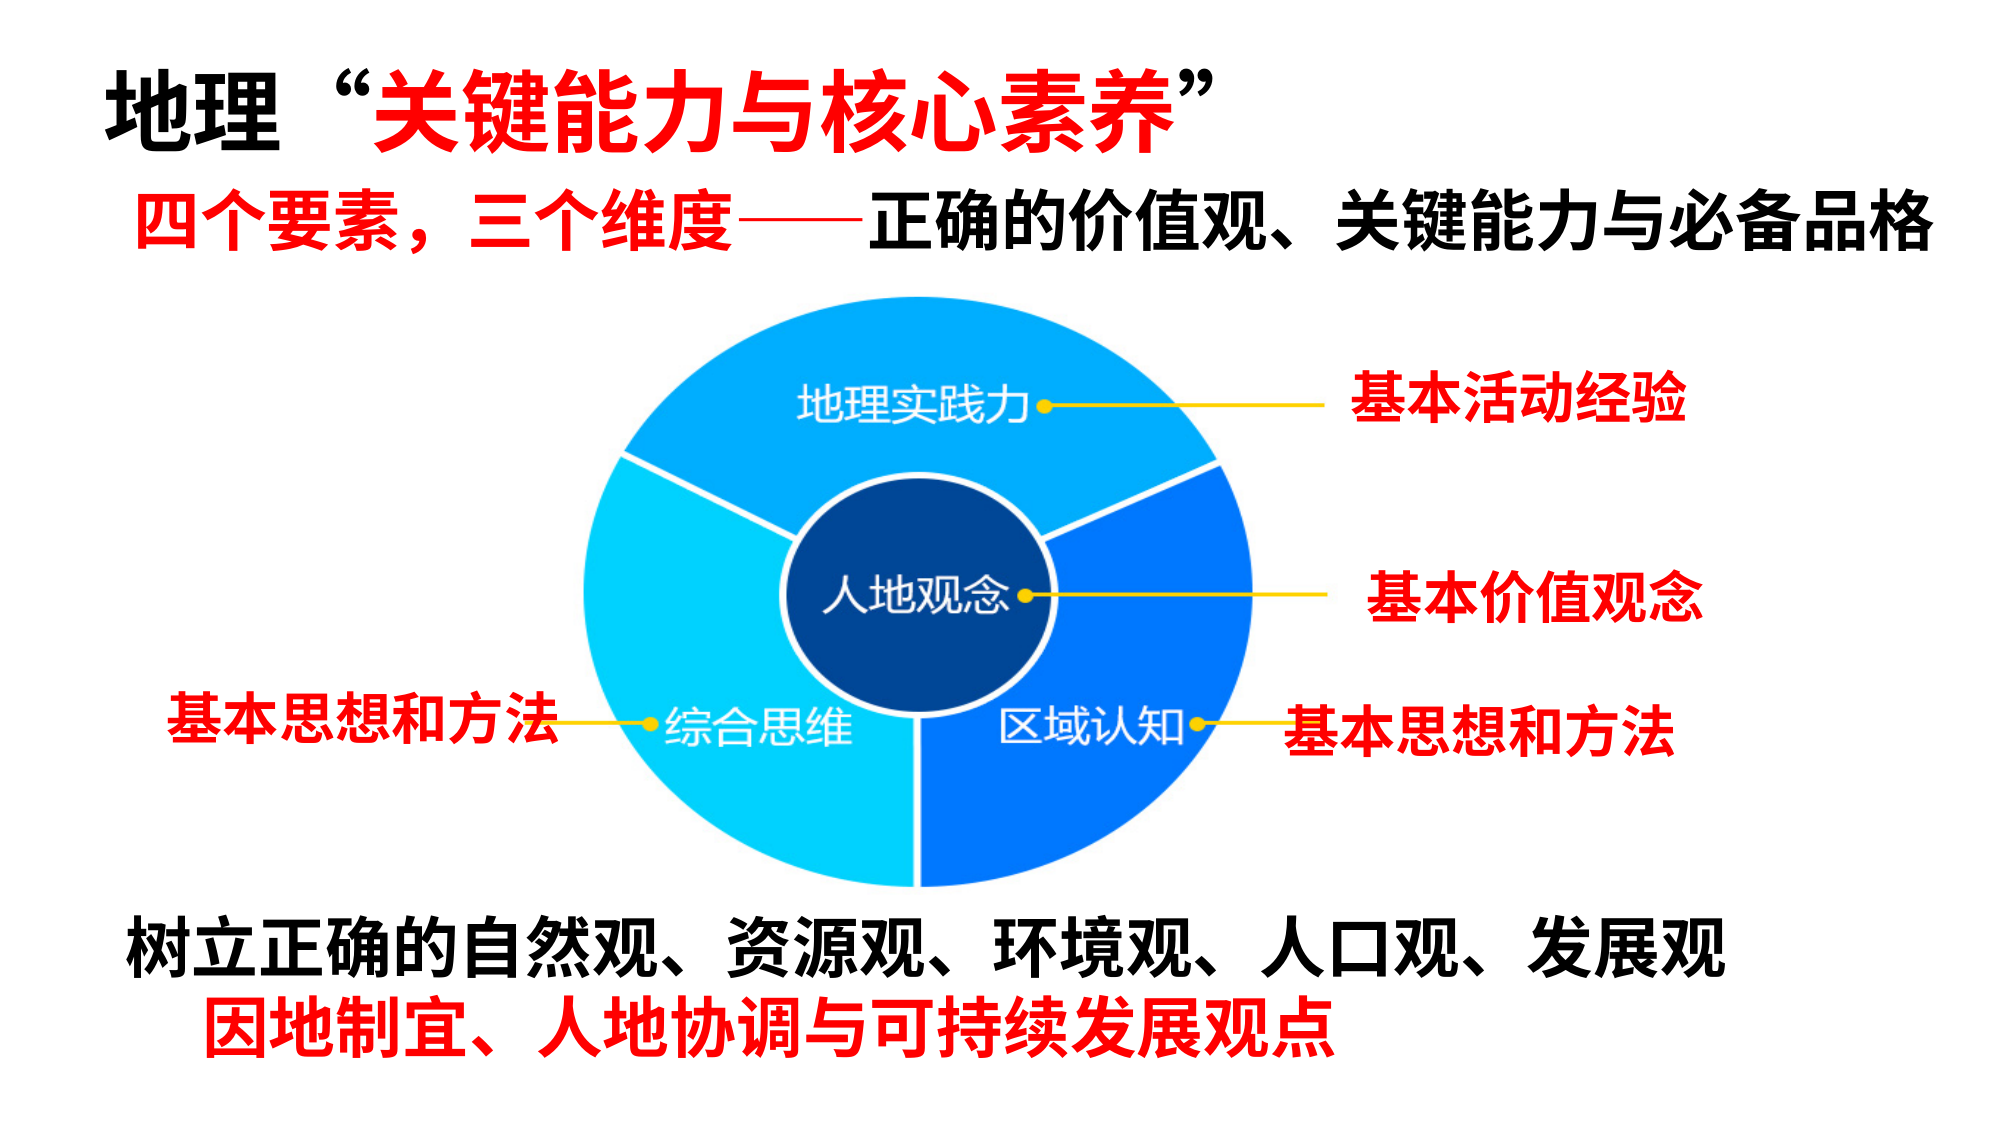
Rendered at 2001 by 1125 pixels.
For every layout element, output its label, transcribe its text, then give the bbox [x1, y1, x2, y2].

text_box 地理“关键能力与核心素养” [83, 45, 1934, 174]
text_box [166, 262, 1734, 913]
text_box 四个要素，三个维度——正确的价值观、关键能力与必备品格 [133, 179, 2000, 260]
text_box 树立正确的自然观、资源观、环境观、人口观、发展观 因地制宜、人地协调与可持续发展观点 [105, 895, 1867, 1076]
